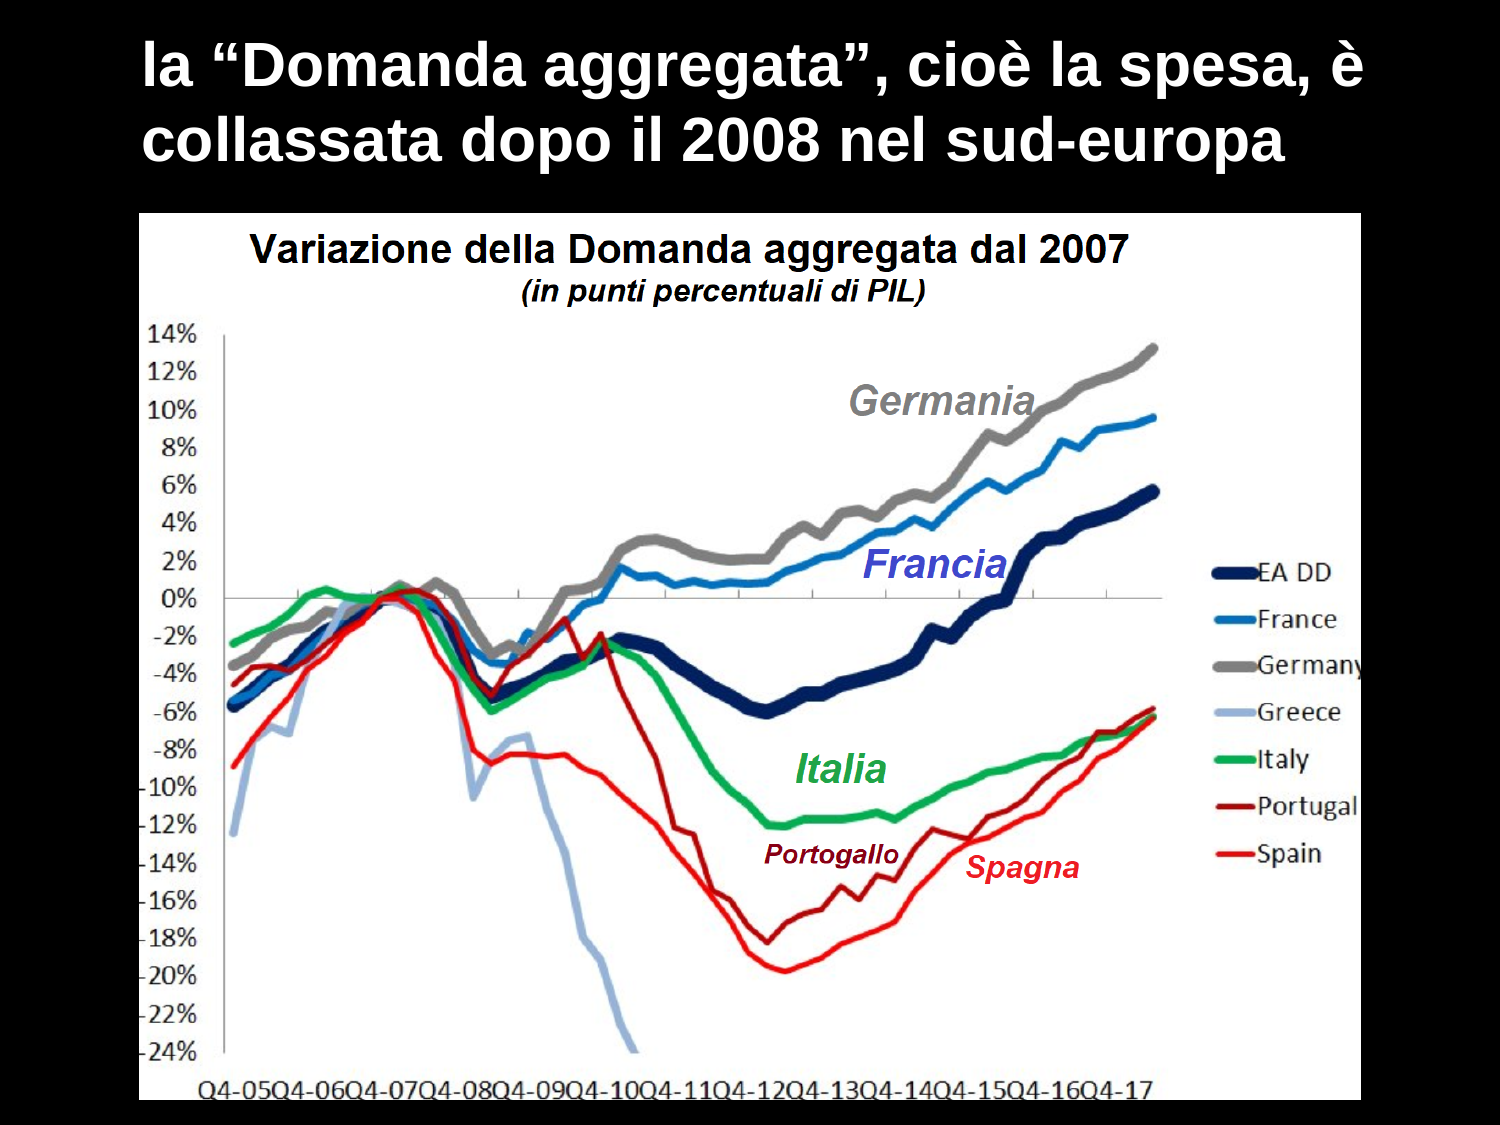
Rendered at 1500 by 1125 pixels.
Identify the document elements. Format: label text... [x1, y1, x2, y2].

text_box la “Domanda aggregata”, cioè la spesa, è collassata dopo il 2008 nel sud-europa [126, 9, 1488, 189]
picture [139, 213, 1361, 1101]
